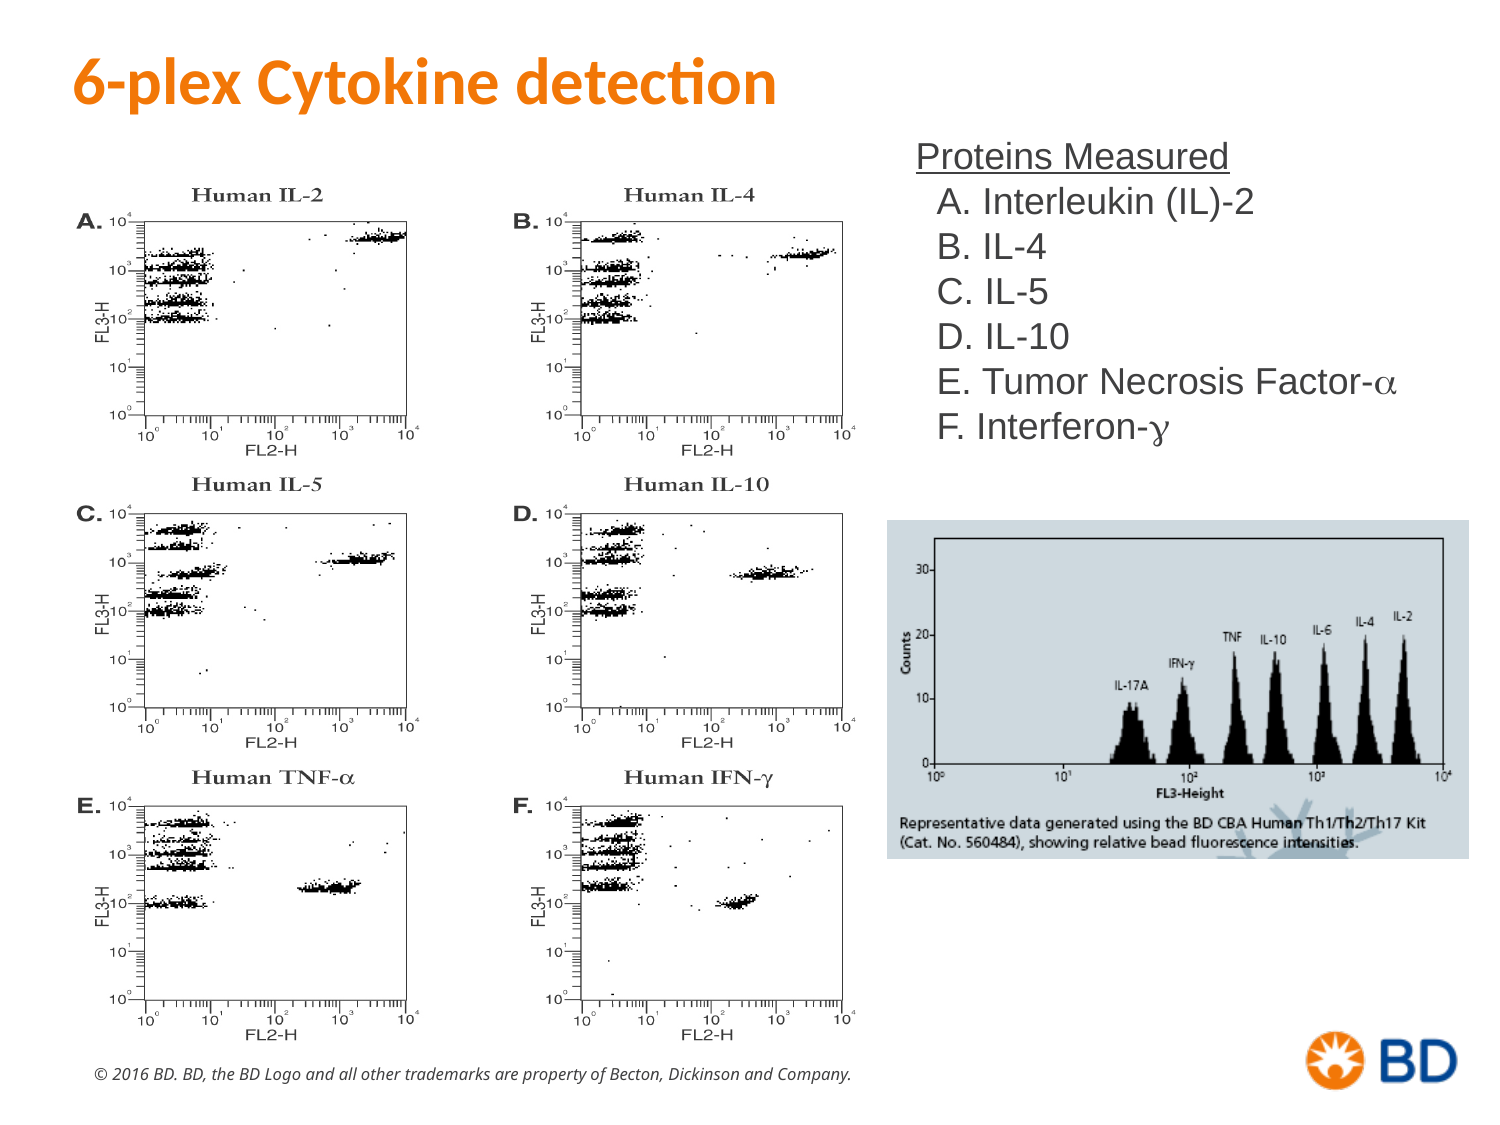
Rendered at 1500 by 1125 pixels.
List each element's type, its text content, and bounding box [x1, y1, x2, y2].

picture [69, 175, 862, 1051]
text_box Proteins Measured A. Interleukin (IL)-2 B. IL-4 C. IL-5 D. IL-10 E. Tumor Necrosis Factor-a F. Interferon-g [900, 124, 1426, 500]
picture [1264, 996, 1500, 1125]
picture [887, 520, 1469, 859]
text_box 6-plex Cytokine detection [57, 30, 795, 126]
